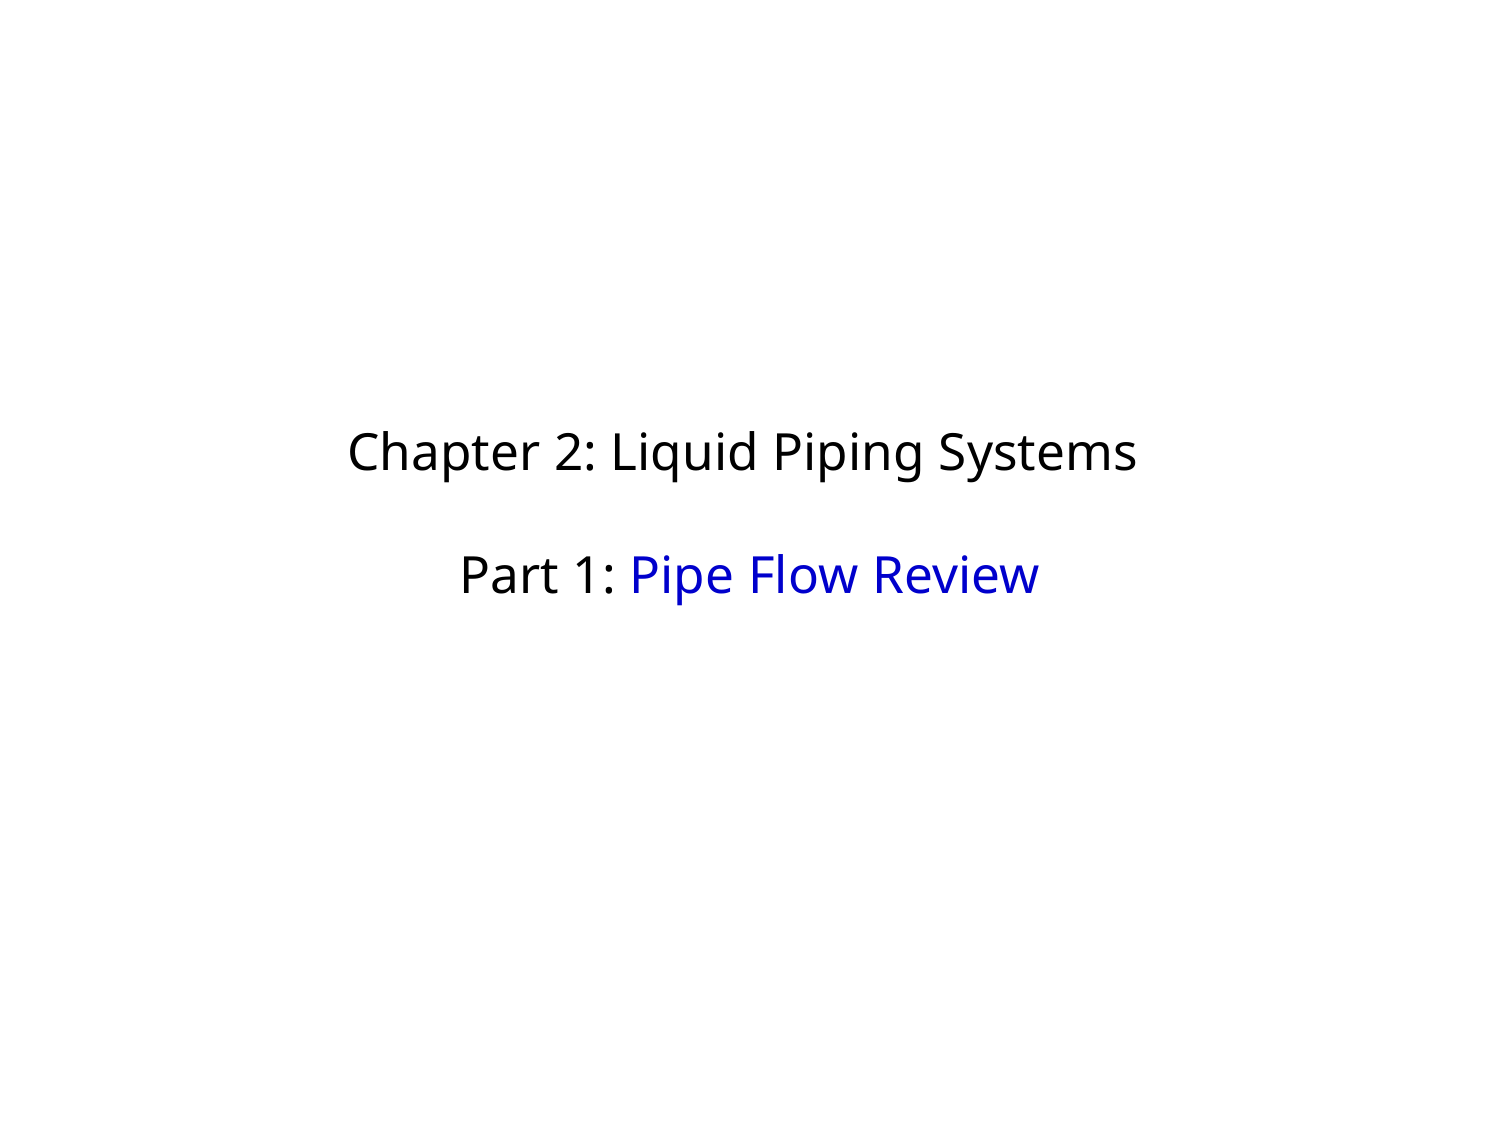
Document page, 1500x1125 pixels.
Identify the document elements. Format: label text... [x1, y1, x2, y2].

title Chapter 2: Liquid Piping Systems Part 1: Pipe Flow Review [125, 350, 1375, 688]
